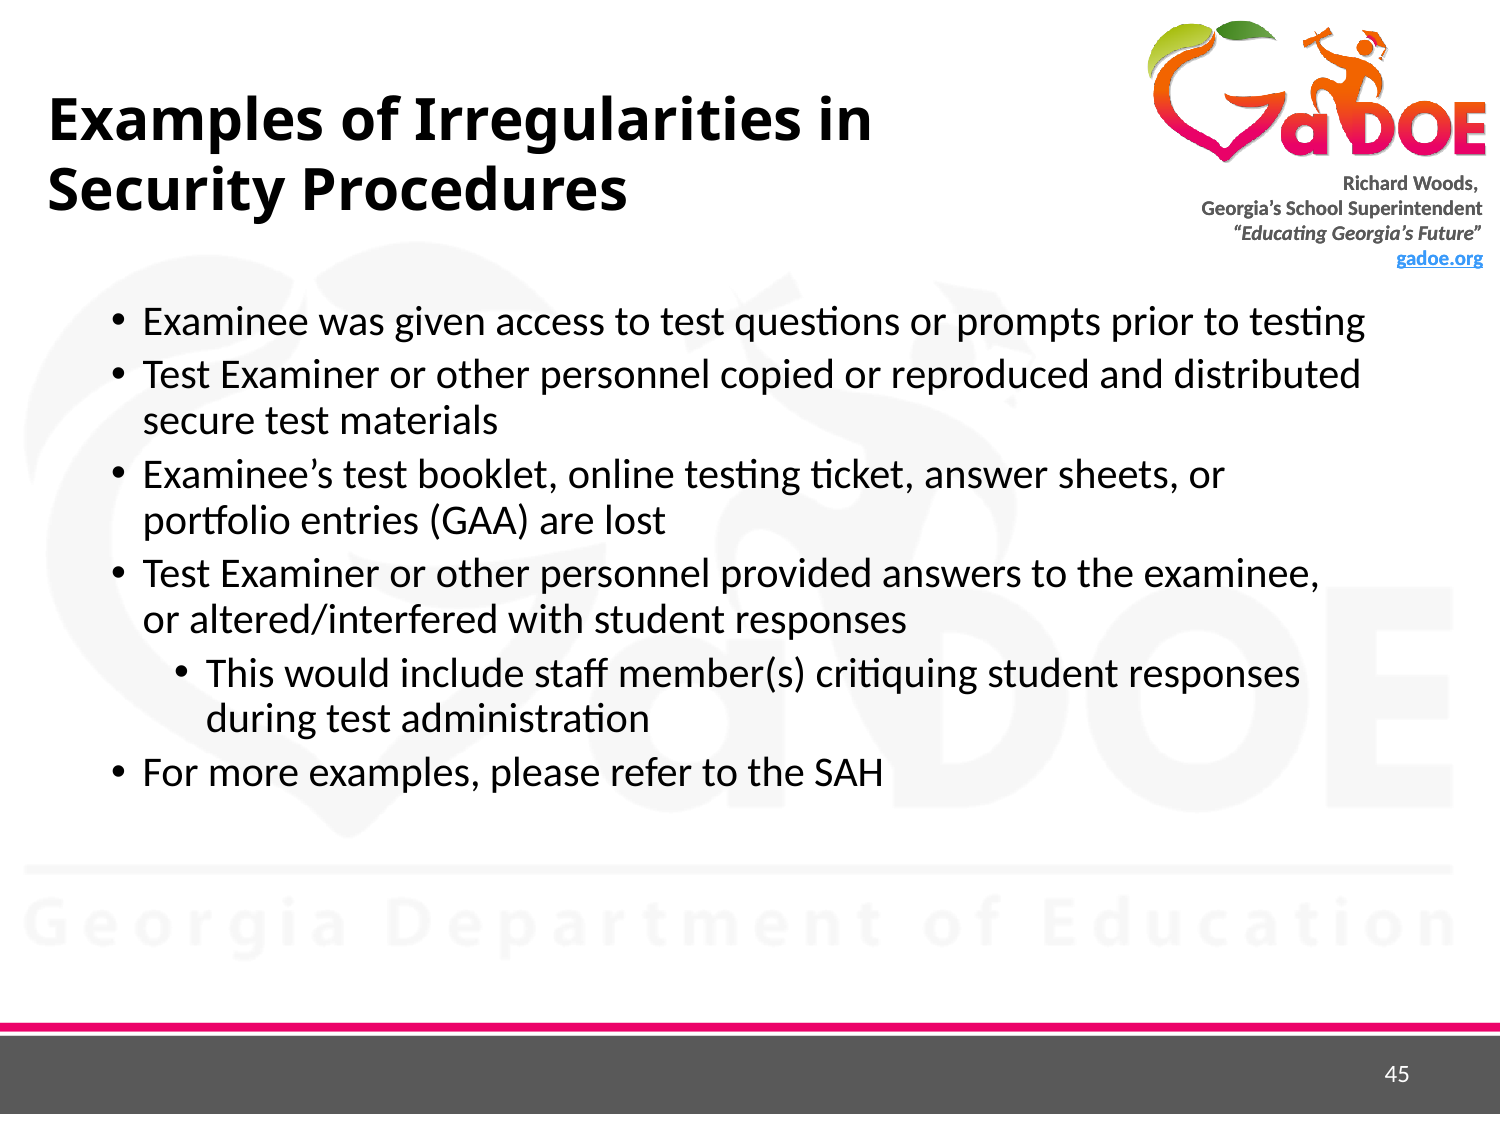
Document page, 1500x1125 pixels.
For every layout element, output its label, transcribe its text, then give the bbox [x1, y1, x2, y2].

slide_number 45 [1325, 1042, 1425, 1103]
picture [19, 235, 1473, 980]
picture [1135, 8, 1499, 164]
list Examples of Irregularities in Security Procedures Examinee was given access to test questions or prompts prior to testing Test Examiner or other personnel copied or reproduced and distributed secure test materials Examinee’s test booklet, online testing ticket, answer sheets, or portfolio entries (GAA) are lost Test Examiner or other personnel provided answers to the examinee, or altered/interfered with student responses This would include staff member(s) critiquing student responses during test administration For more examples, please refer to the SAH [32, 74, 1383, 817]
